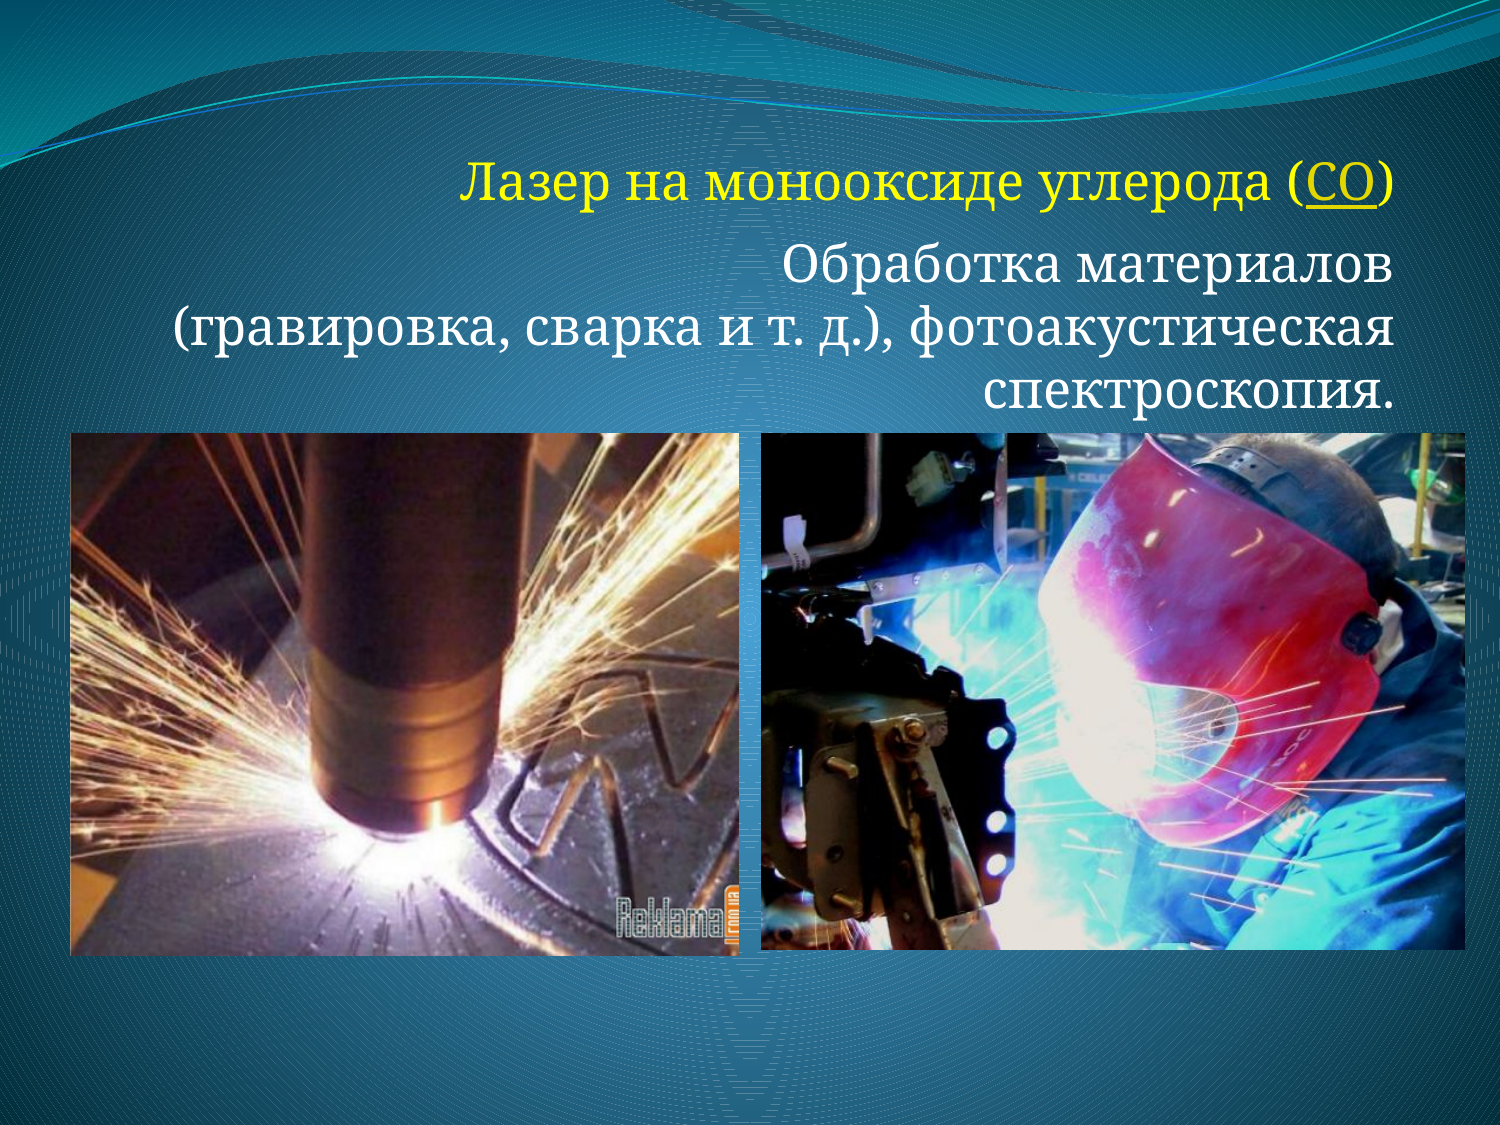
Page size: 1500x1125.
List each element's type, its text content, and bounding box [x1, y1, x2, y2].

subtitle Лазер на монооксиде углерода (CO) Обработка материалов (гравировка, сварка и т. д.), фотоакустическая спектроскопия. [117, 140, 1406, 429]
picture [70, 433, 739, 956]
picture [761, 433, 1465, 950]
